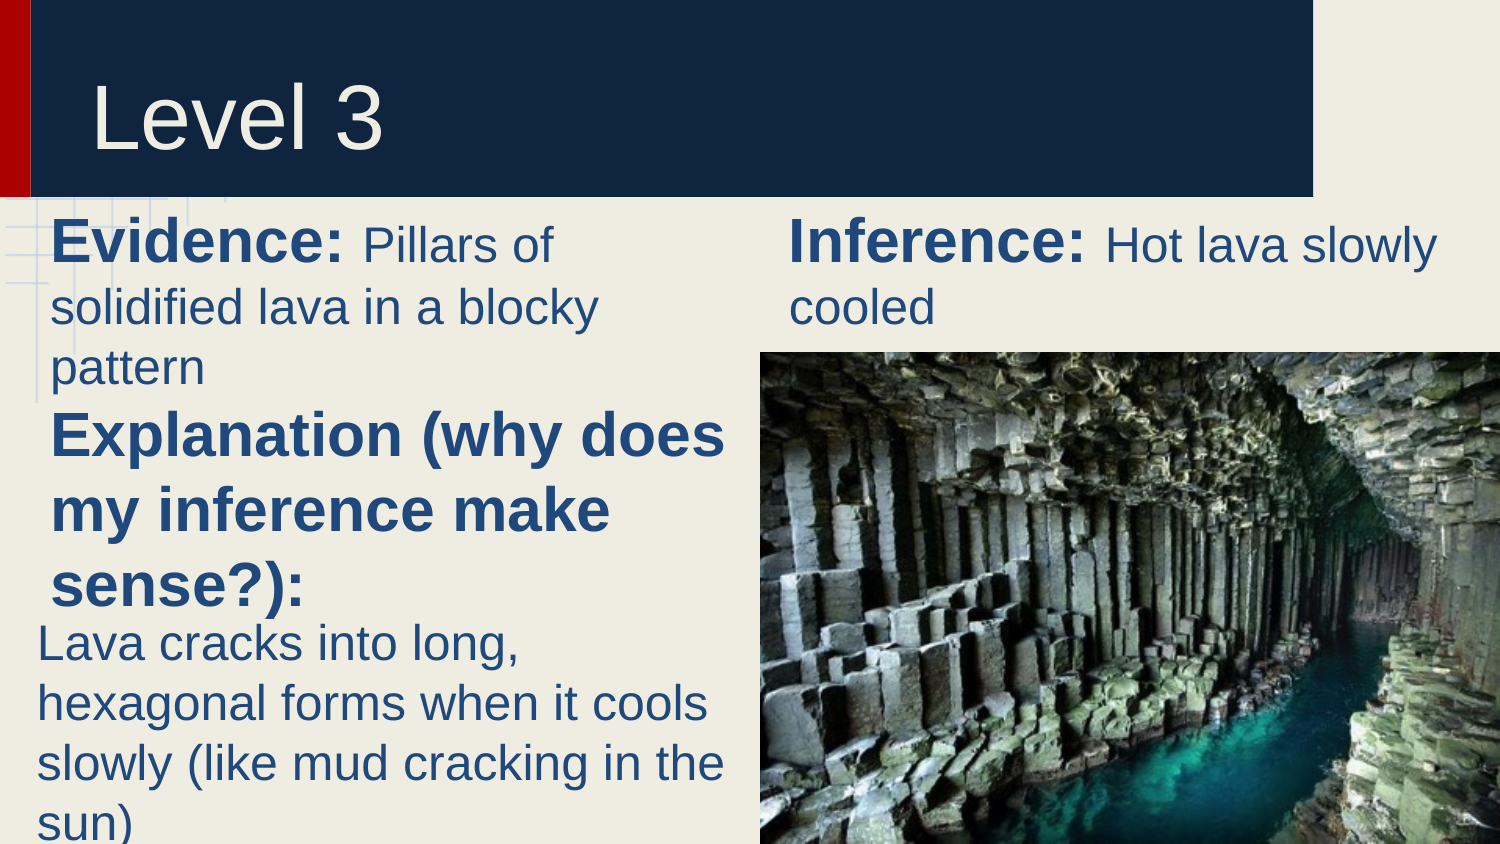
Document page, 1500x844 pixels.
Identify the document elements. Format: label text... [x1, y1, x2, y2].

list Explanation (why does my inference make sense?): [34, 378, 755, 634]
list Evidence: Pillars of solidified lava in a blocky pattern [34, 184, 774, 378]
list Inference: Hot lava slowly cooled [774, 184, 1500, 352]
list Lava cracks into long, hexagonal forms when it cools slowly (like mud cracking in the sun) [21, 595, 755, 844]
picture [760, 352, 1500, 844]
title Level 3 [75, 16, 1276, 183]
